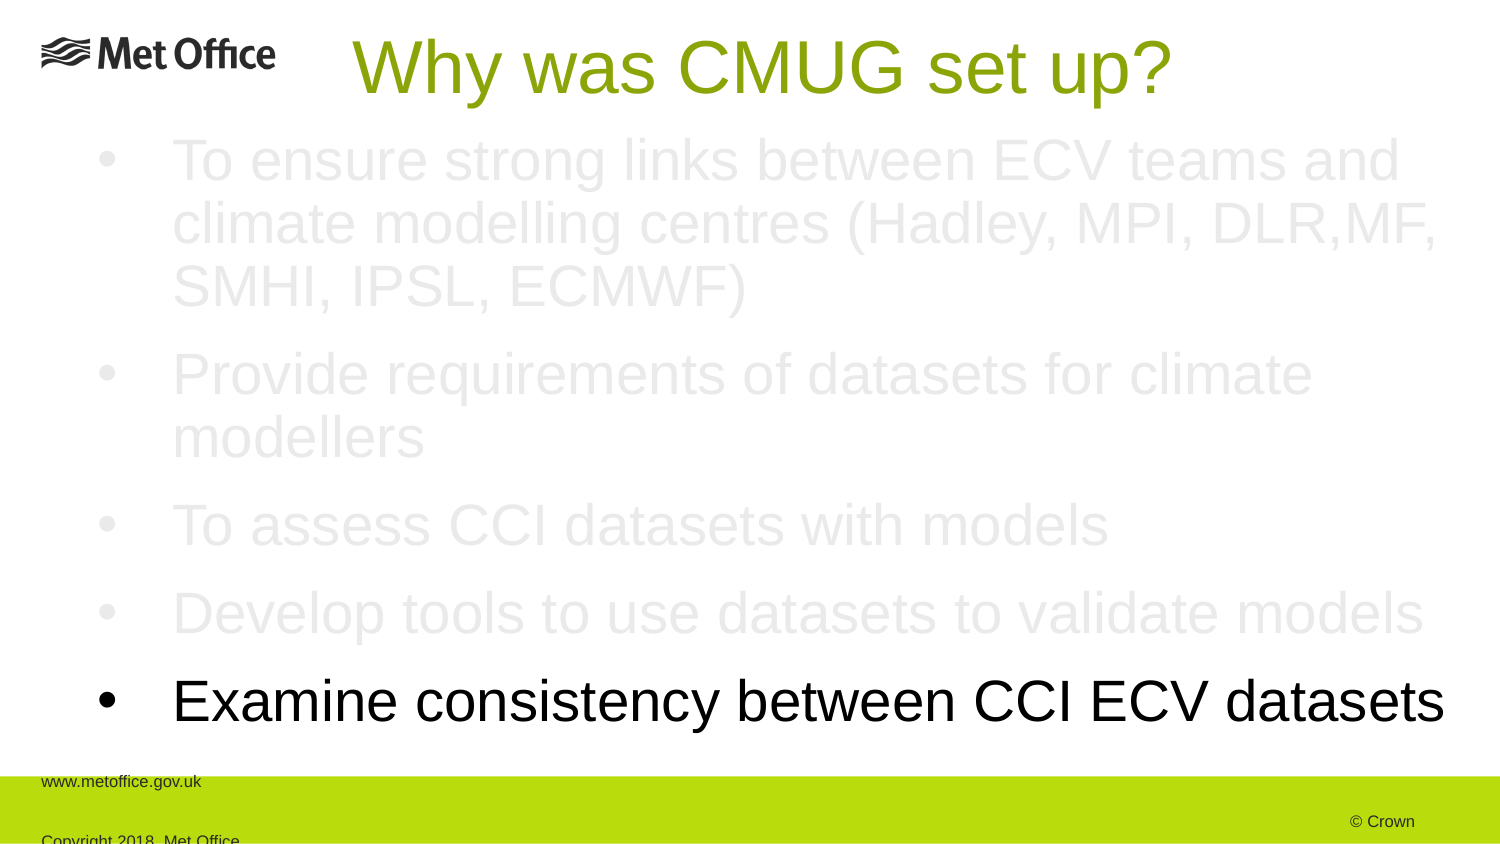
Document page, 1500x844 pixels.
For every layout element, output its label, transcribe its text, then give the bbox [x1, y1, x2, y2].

footer www.metoffice.gov.uk © Crown Copyright 2018, Met Office [0, 776, 1500, 844]
title Why was CMUG set up? [300, 12, 1500, 115]
list To ensure strong links between ECV teams and climate modelling centres (Hadley, MPI, DLR,MF, SMHI, IPSL, ECMWF) Provide requirements of datasets for climate modellers To assess CCI datasets with models Develop tools to use datasets to validate models Examine consistency between CCI ECV datasets [85, 124, 1492, 759]
picture [10, 6, 307, 100]
